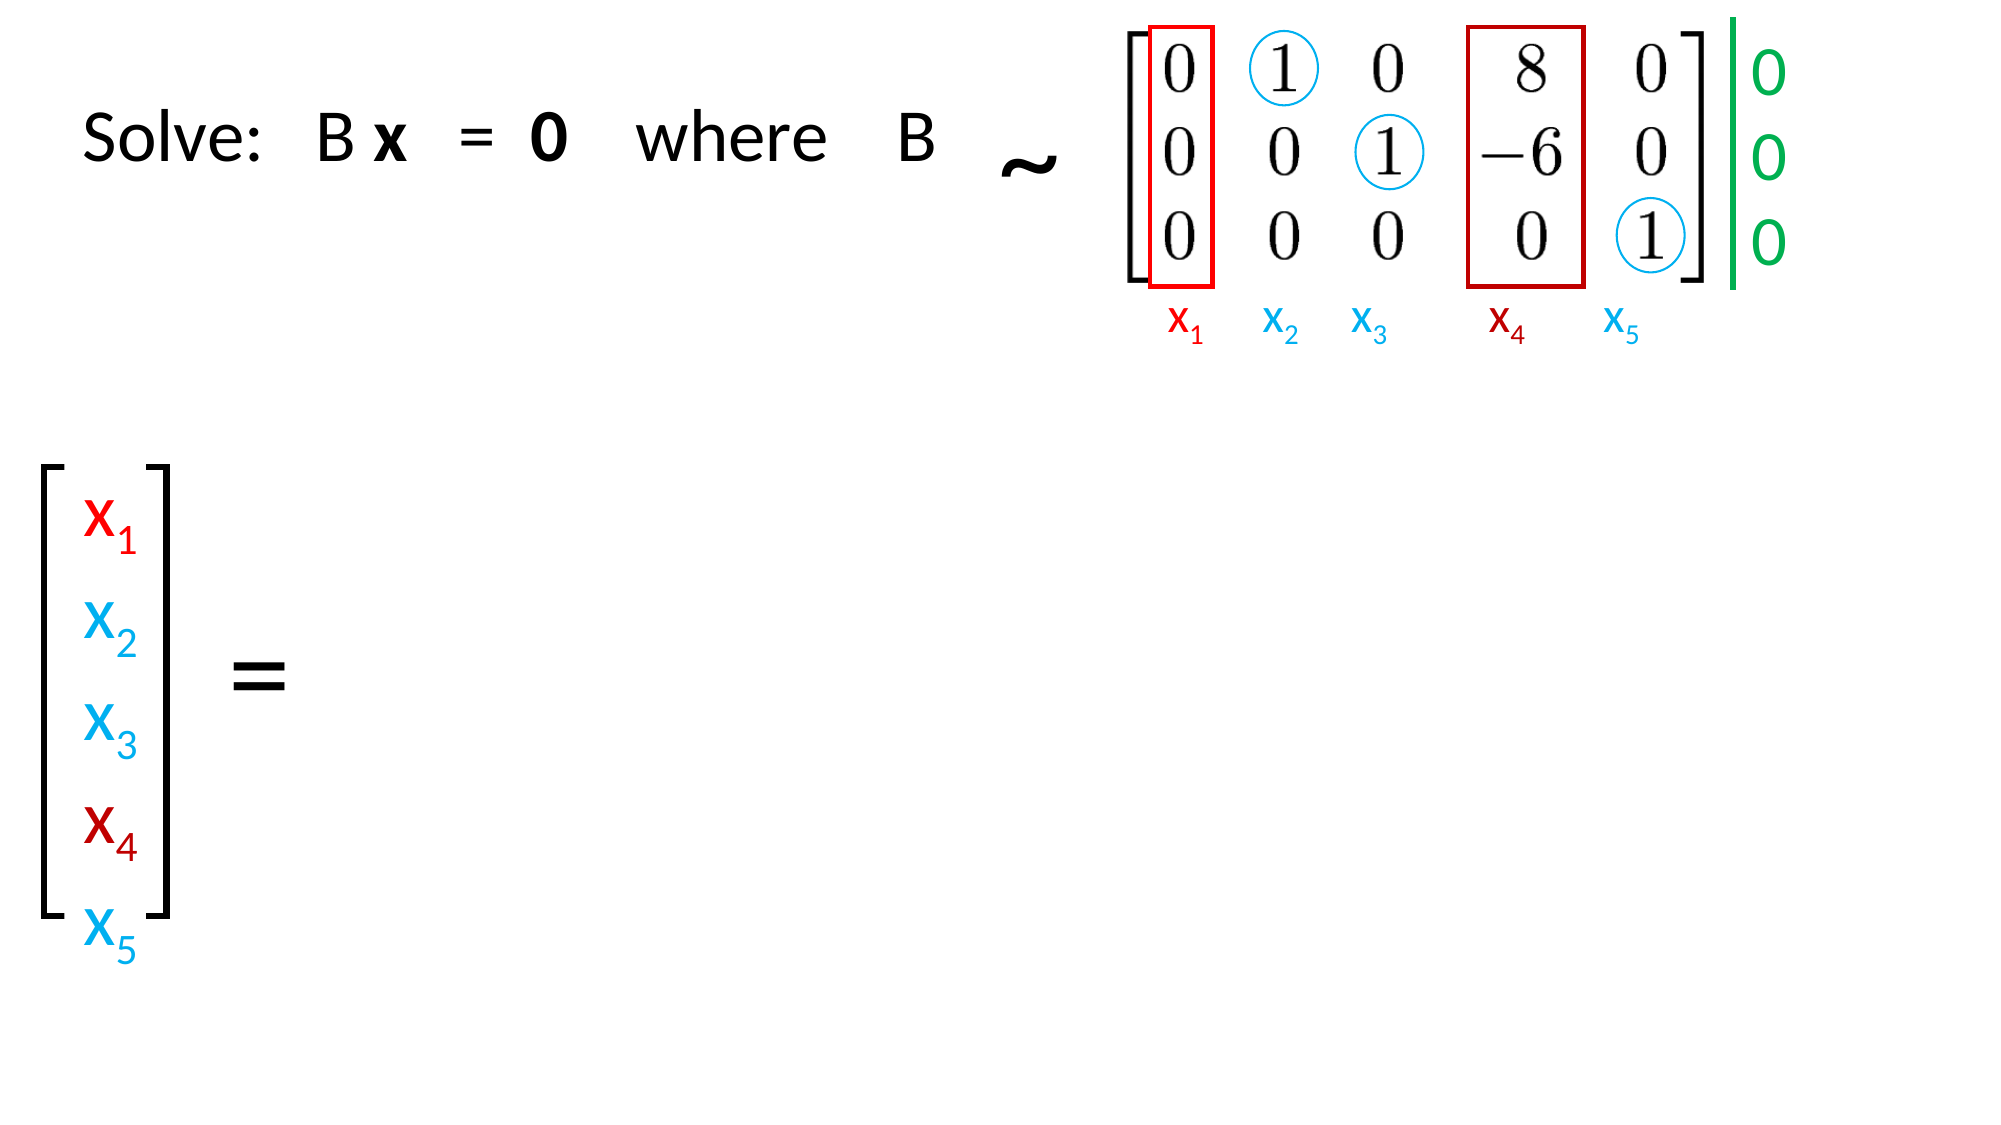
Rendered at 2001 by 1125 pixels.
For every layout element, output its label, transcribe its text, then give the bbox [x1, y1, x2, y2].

text_box = [213, 583, 302, 749]
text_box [43, 454, 167, 924]
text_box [1733, 17, 1861, 291]
picture [1123, 27, 1708, 285]
text_box x1 x2 x3 x4 x5 [68, 453, 377, 981]
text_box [67, 68, 1100, 236]
text_box x1 x2 x3 x4 x5 [1152, 285, 1707, 358]
